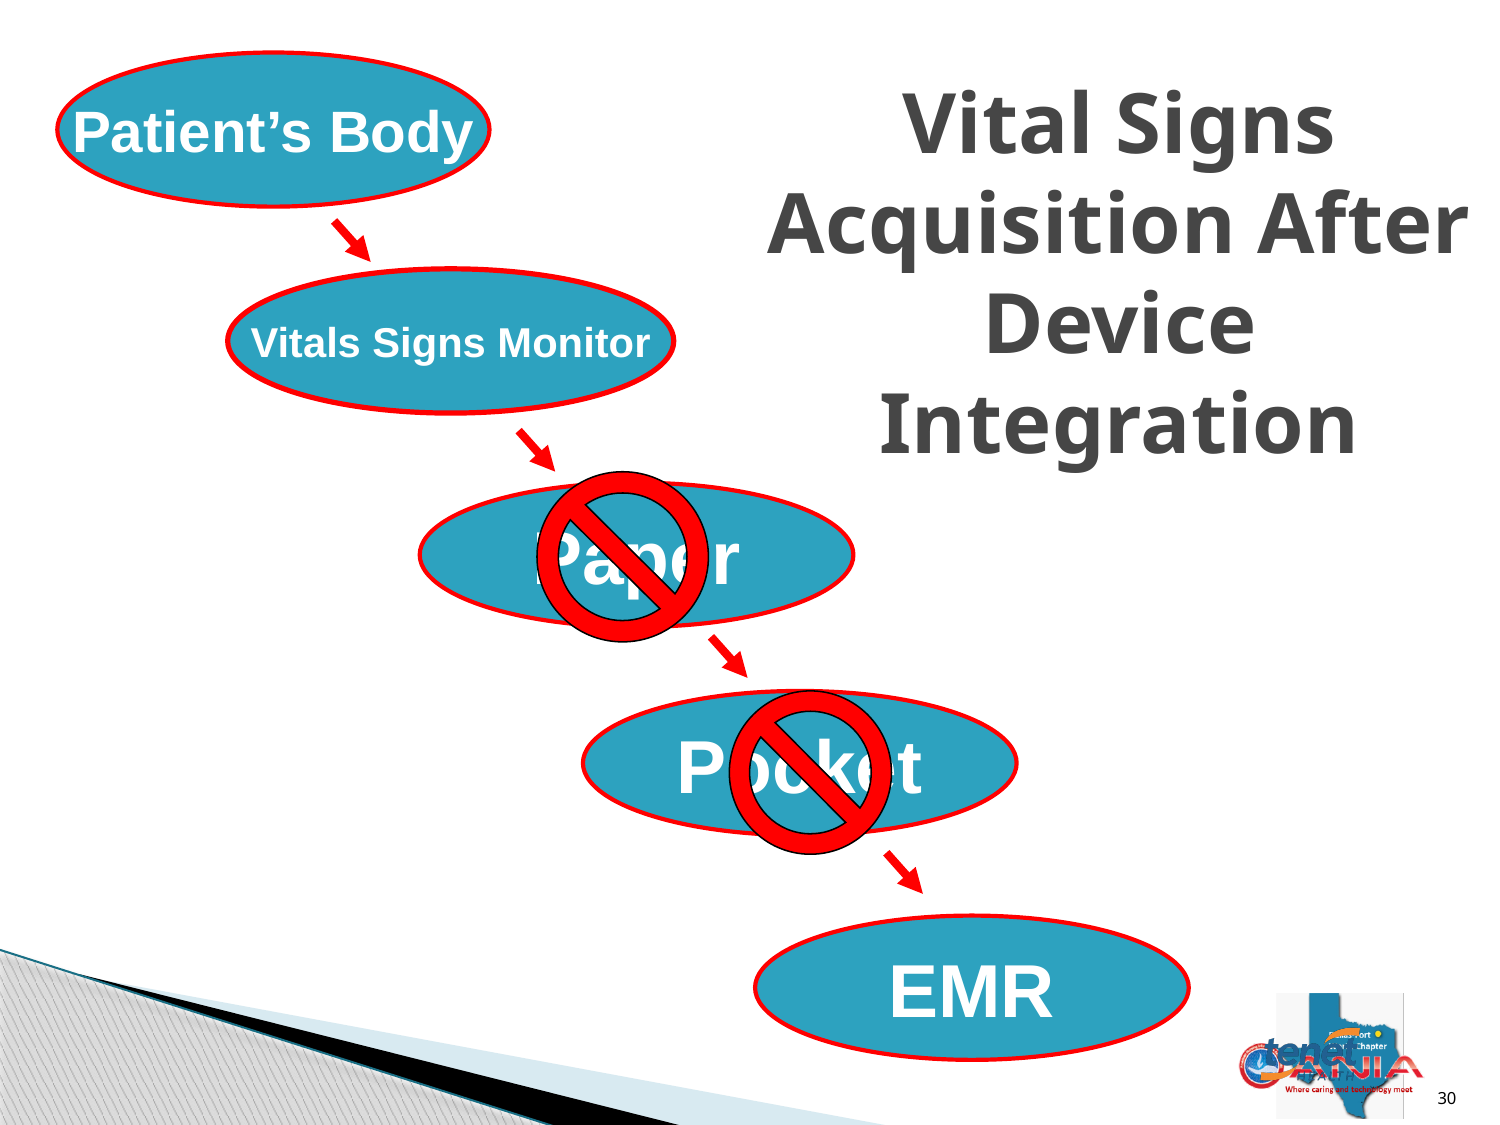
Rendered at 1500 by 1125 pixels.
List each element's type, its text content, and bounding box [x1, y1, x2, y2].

text_box Pocket [777, 712, 871, 807]
text_box Paper [668, 483, 854, 626]
text_box Paper [587, 494, 686, 592]
text_box Vitals Signs Monitor [227, 268, 674, 414]
text_box [536, 471, 709, 642]
text_box [710, 636, 748, 678]
text_box Pocket [582, 690, 806, 834]
text_box Paper [559, 521, 659, 620]
text_box [518, 430, 556, 472]
picture [1238, 993, 1425, 1119]
text_box [886, 852, 923, 894]
text_box [333, 220, 371, 262]
text_box Pocket [750, 739, 844, 833]
text_box [729, 690, 892, 855]
text_box Paper [419, 485, 575, 624]
text_box Pocket [824, 691, 1017, 832]
text_box EMR [755, 915, 1189, 1060]
text_box Patient’s Body [57, 52, 490, 207]
title Vital Signs Acquisition After Device Integration [747, 66, 1492, 474]
